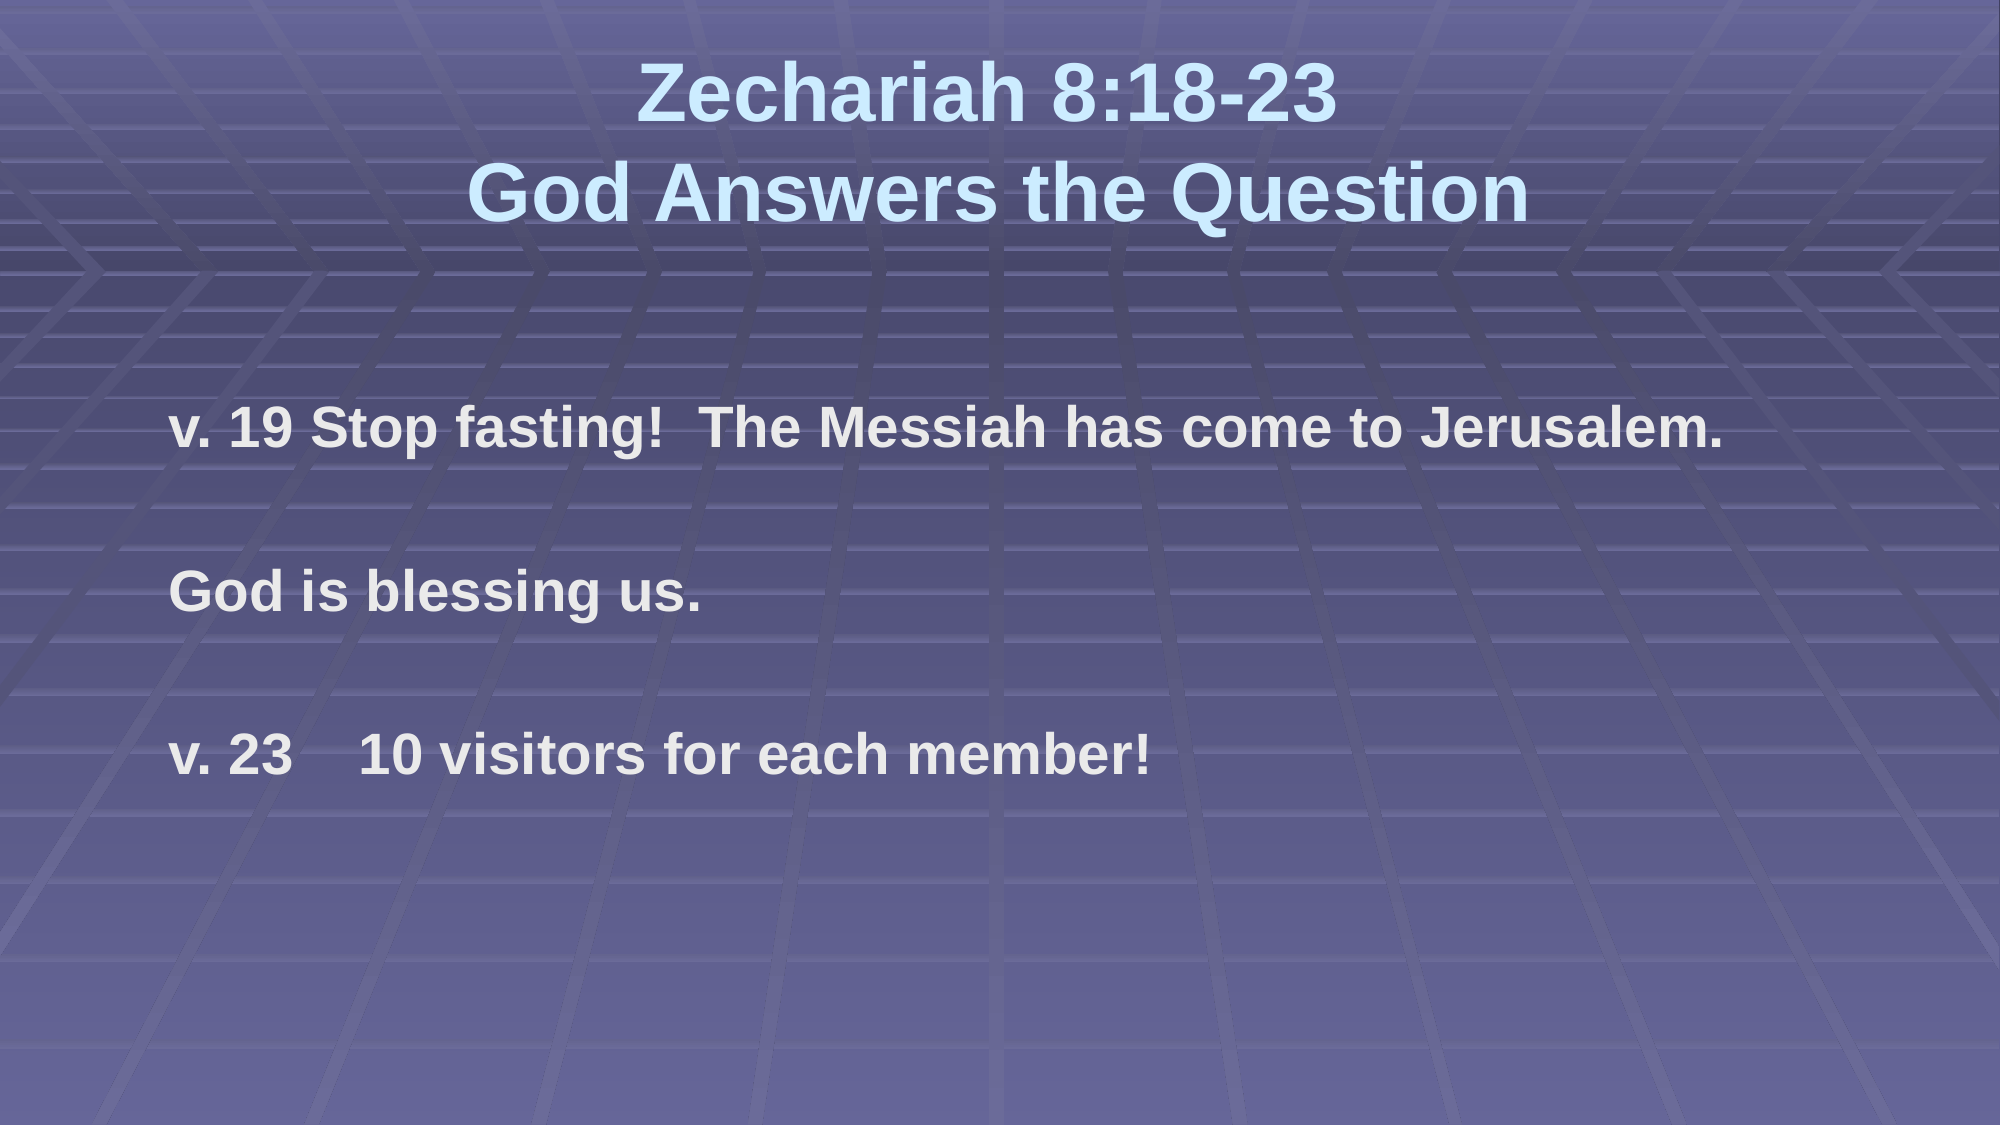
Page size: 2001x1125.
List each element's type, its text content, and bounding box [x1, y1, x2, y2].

list v. 19 Stop fasting! The Messiah has come to Jerusalem. God is blessing us. v. 23 10 visitors for each member! [153, 382, 1899, 1000]
title Zechariah 8:18-23 God Answers the Question [99, 44, 1899, 233]
